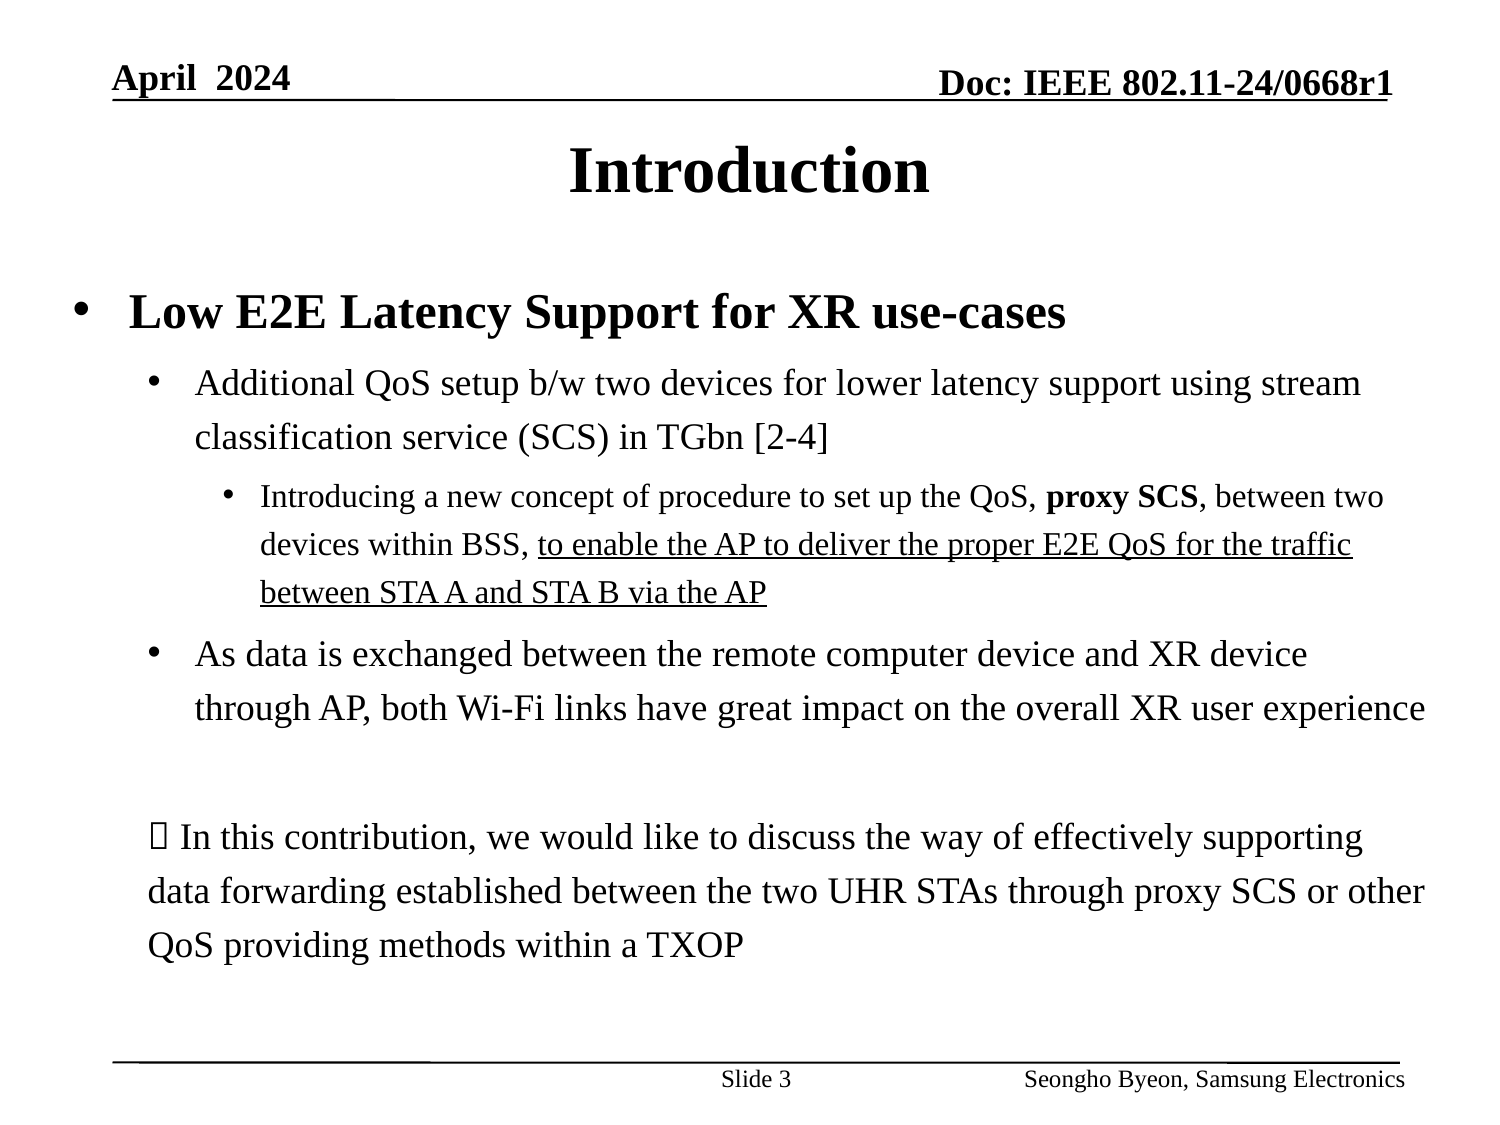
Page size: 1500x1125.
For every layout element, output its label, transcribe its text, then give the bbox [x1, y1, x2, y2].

title Introduction [112, 112, 1388, 221]
slide_number Slide 3 [712, 1061, 800, 1123]
list Low E2E Latency Support for XR use-cases Additional QoS setup b/w two devices for lower latency support using stream classification service (SCS) in TGbn [2-4] Introducing a new concept of procedure to set up the QoS, proxy SCS, between two devices within BSS, to enable the AP to deliver the proper E2E QoS for the traffic between STA A and STA B via the AP As data is exchanged between the remote computer device and XR device through AP, both Wi-Fi links have great impact on the overall XR user experience  In this contribution, we would like to discuss the way of effectively supporting data forwarding established between the two UHR STAs through proxy SCS or other QoS providing methods within a TXOP [57, 258, 1448, 1063]
footer Seongho Byeon, Samsung Electronics [883, 1061, 1407, 1093]
